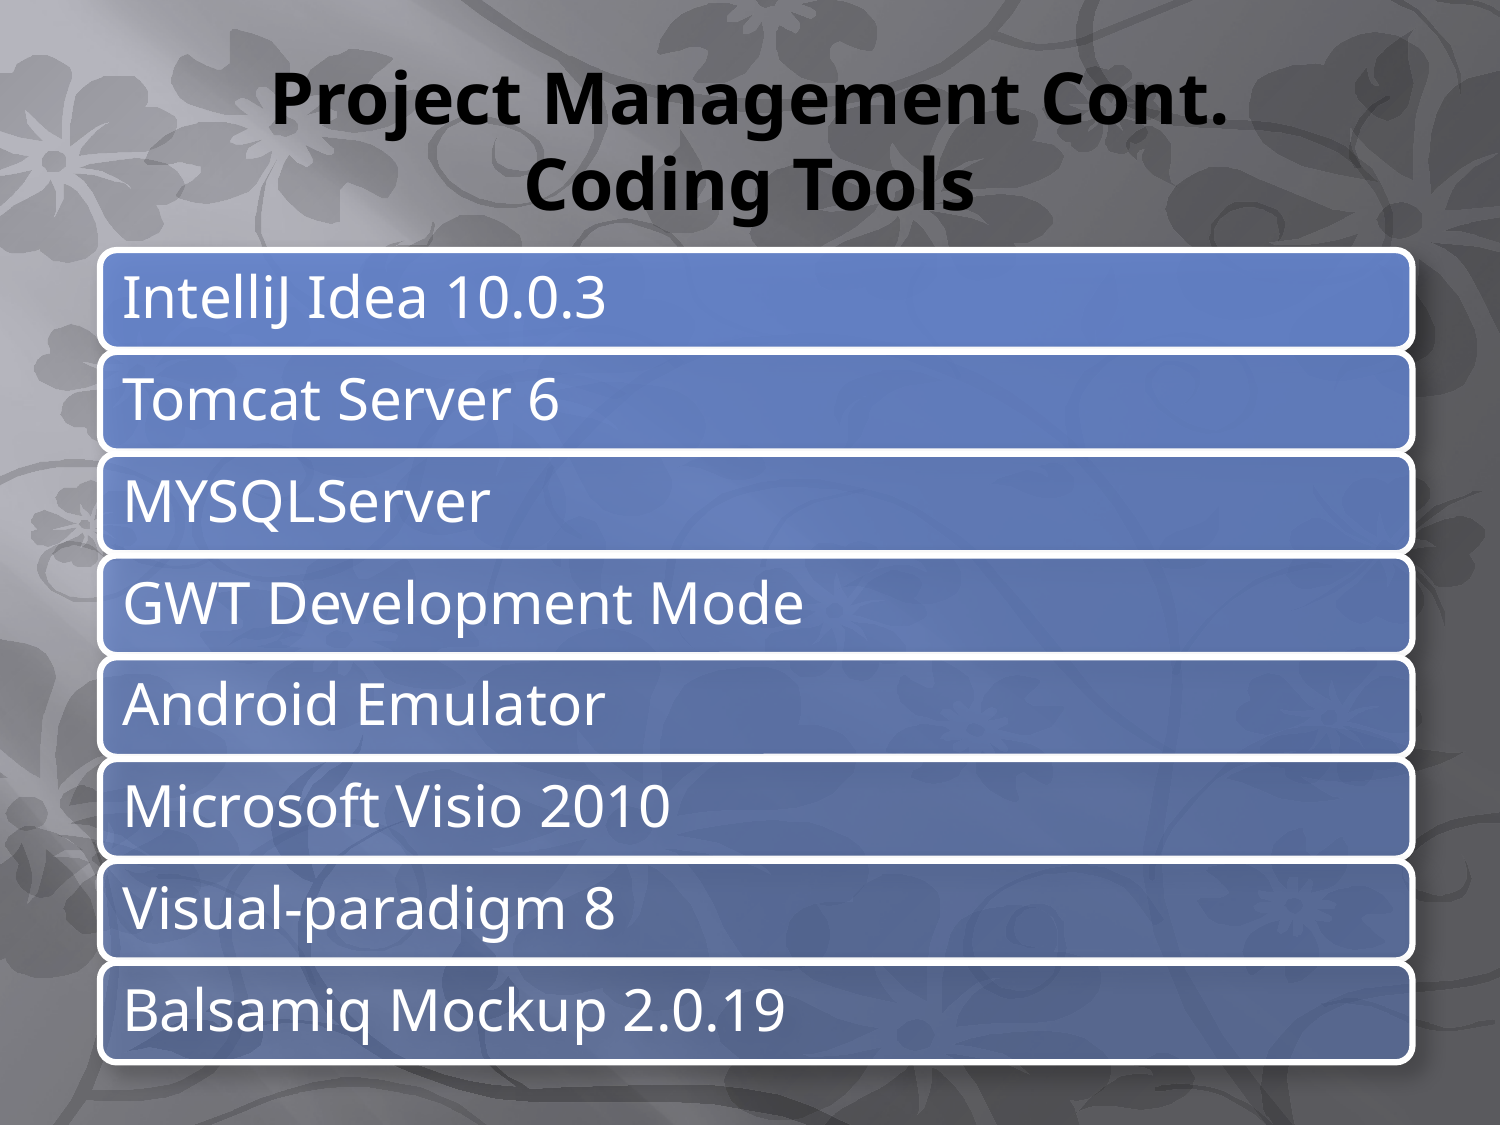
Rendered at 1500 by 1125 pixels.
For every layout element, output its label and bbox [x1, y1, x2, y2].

list [99, 249, 1413, 1063]
text_box [0, 0, 1500, 1125]
